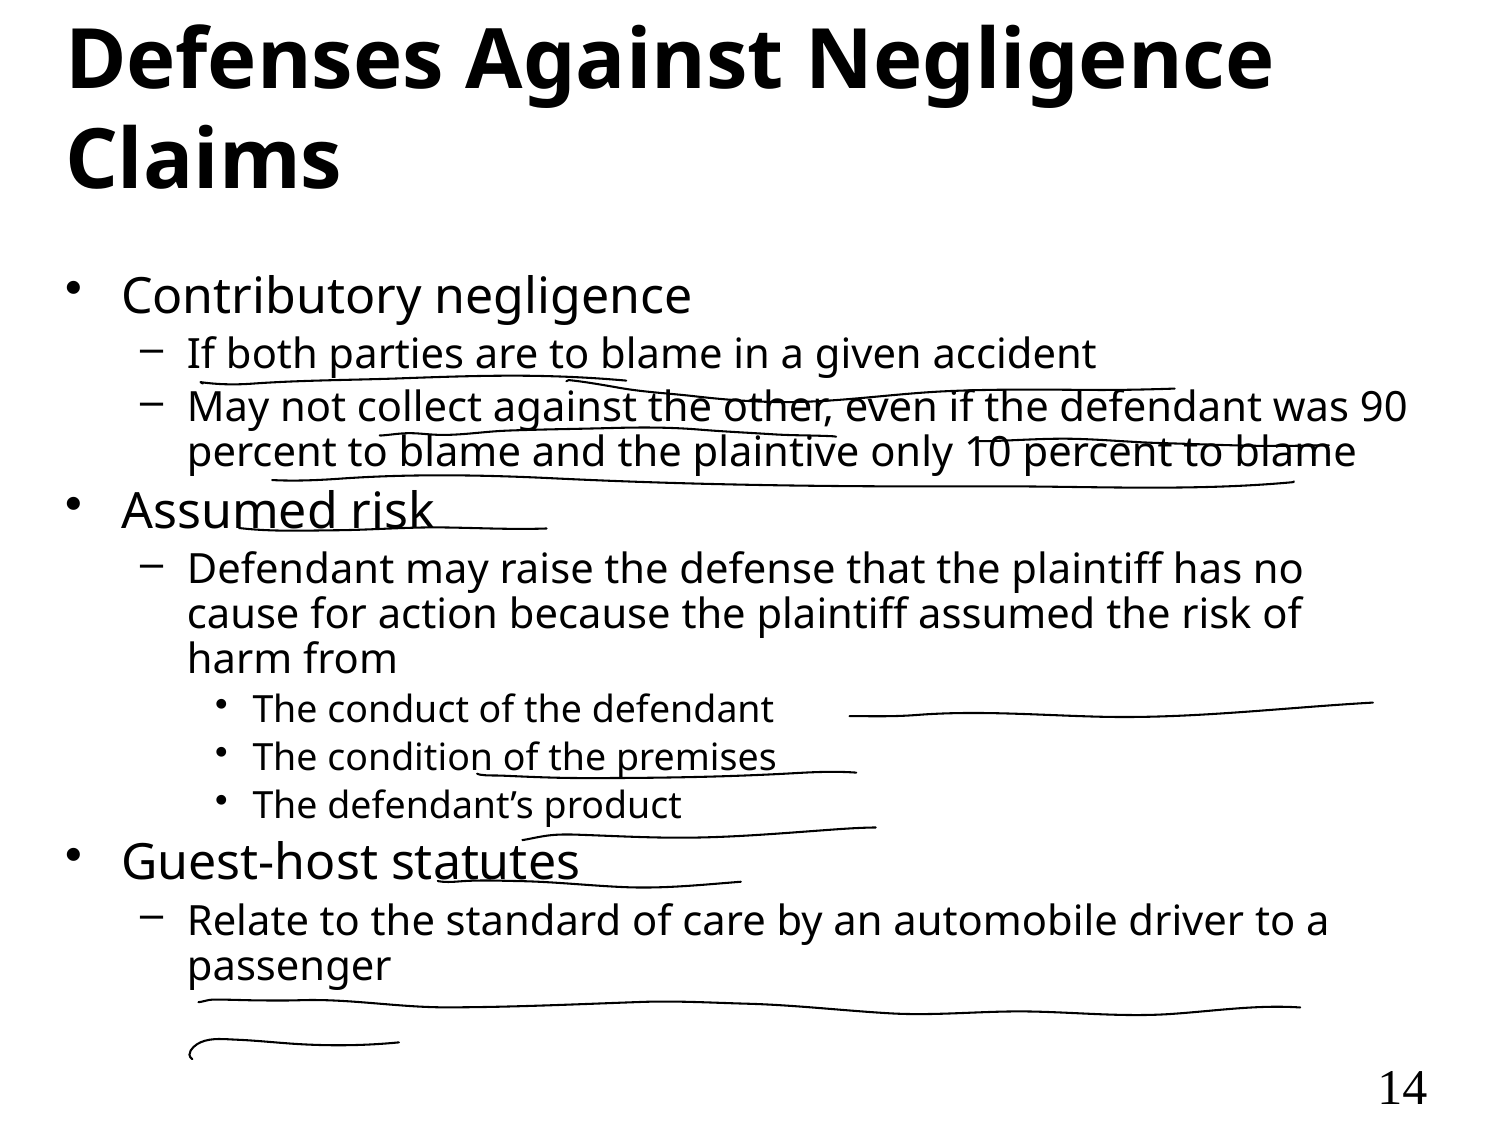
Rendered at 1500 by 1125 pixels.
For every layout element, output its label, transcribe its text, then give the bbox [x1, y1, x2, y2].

list Contributory negligence If both parties are to blame in a given accident May not collect against the other, even if the defendant was 90 percent to blame and the plaintive only 10 percent to blame Assumed risk Defendant may raise the defense that the plaintiff has no cause for action because the plaintiff assumed the risk of harm from The conduct of the defendant The condition of the premises The defendant’s product Guest-host statutes Relate to the standard of care by an automobile driver to a passenger [50, 262, 1411, 1013]
slide_number 14 [1362, 1046, 1500, 1125]
title Defenses Against Negligence Claims [50, 49, 1463, 213]
